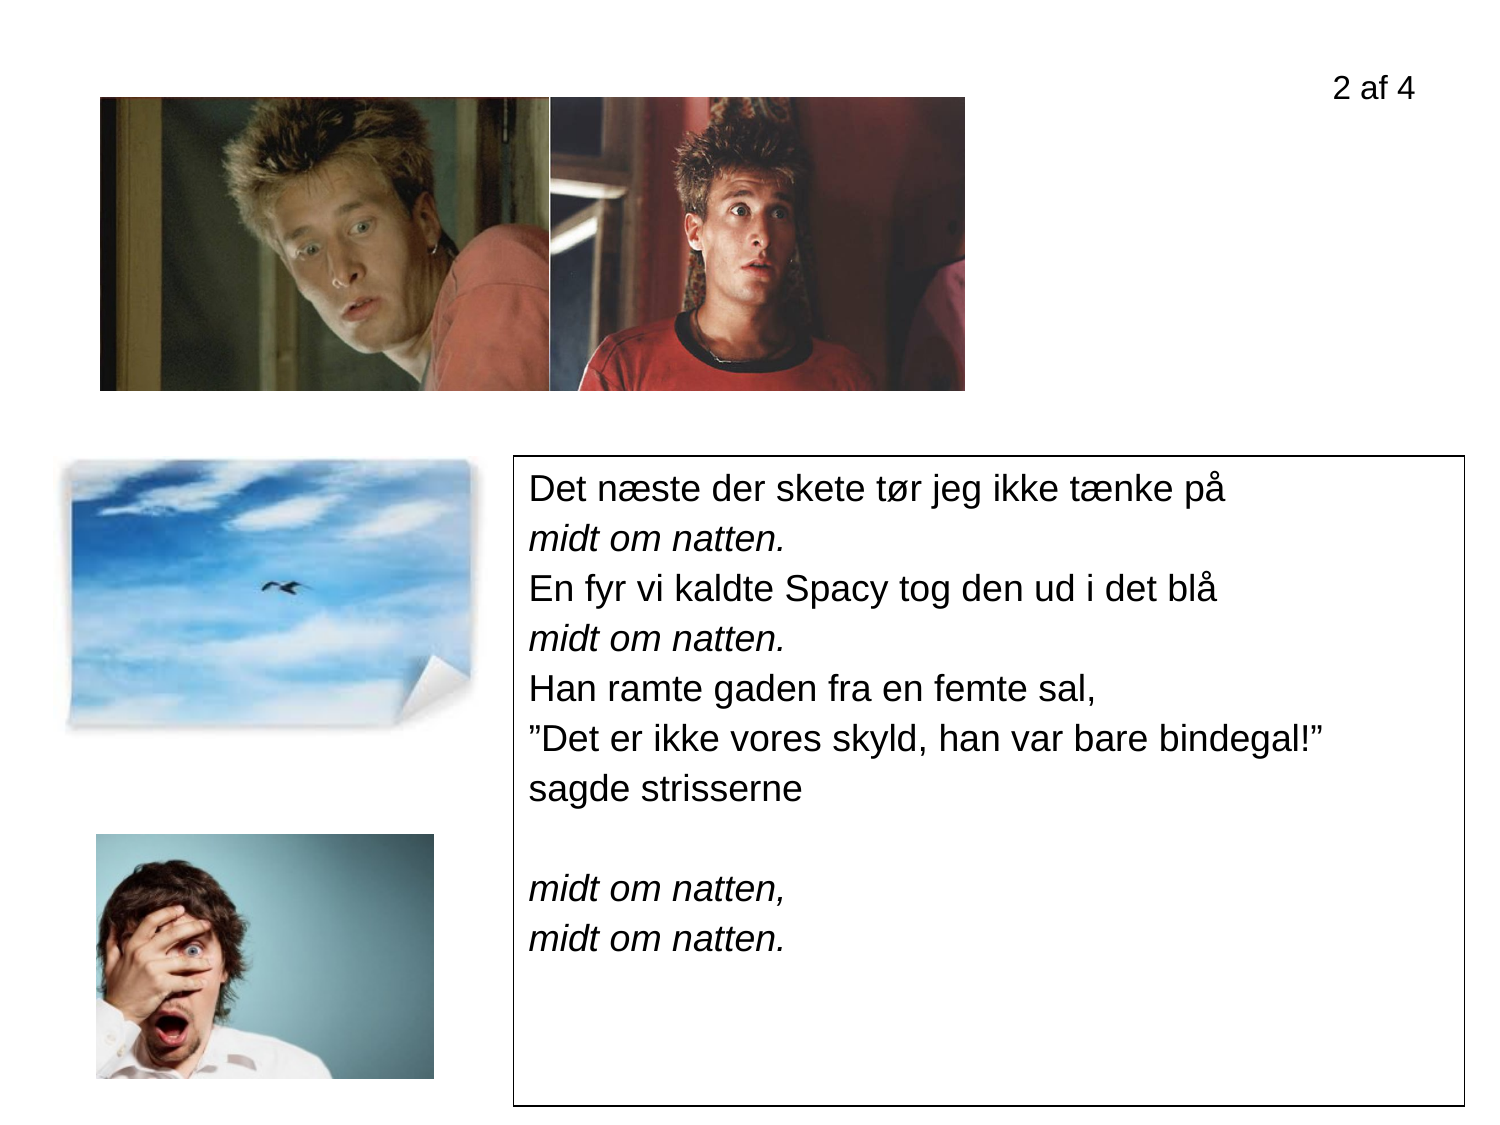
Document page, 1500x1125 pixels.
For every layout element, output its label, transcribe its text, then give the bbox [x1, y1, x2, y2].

text_box Det næste der skete tør jeg ikke tænke på midt om natten. En fyr vi kaldte Spacy tog den ud i det blå midt om natten. Han ramte gaden fra en femte sal, ”Det er ikke vores skyld, han var bare bindegal!” sagde strisserne midt om natten, midt om natten. [513, 456, 1465, 1106]
picture [52, 455, 488, 740]
slide_number 2 af 4 [1080, 58, 1431, 138]
picture [100, 97, 965, 391]
picture [96, 833, 434, 1080]
